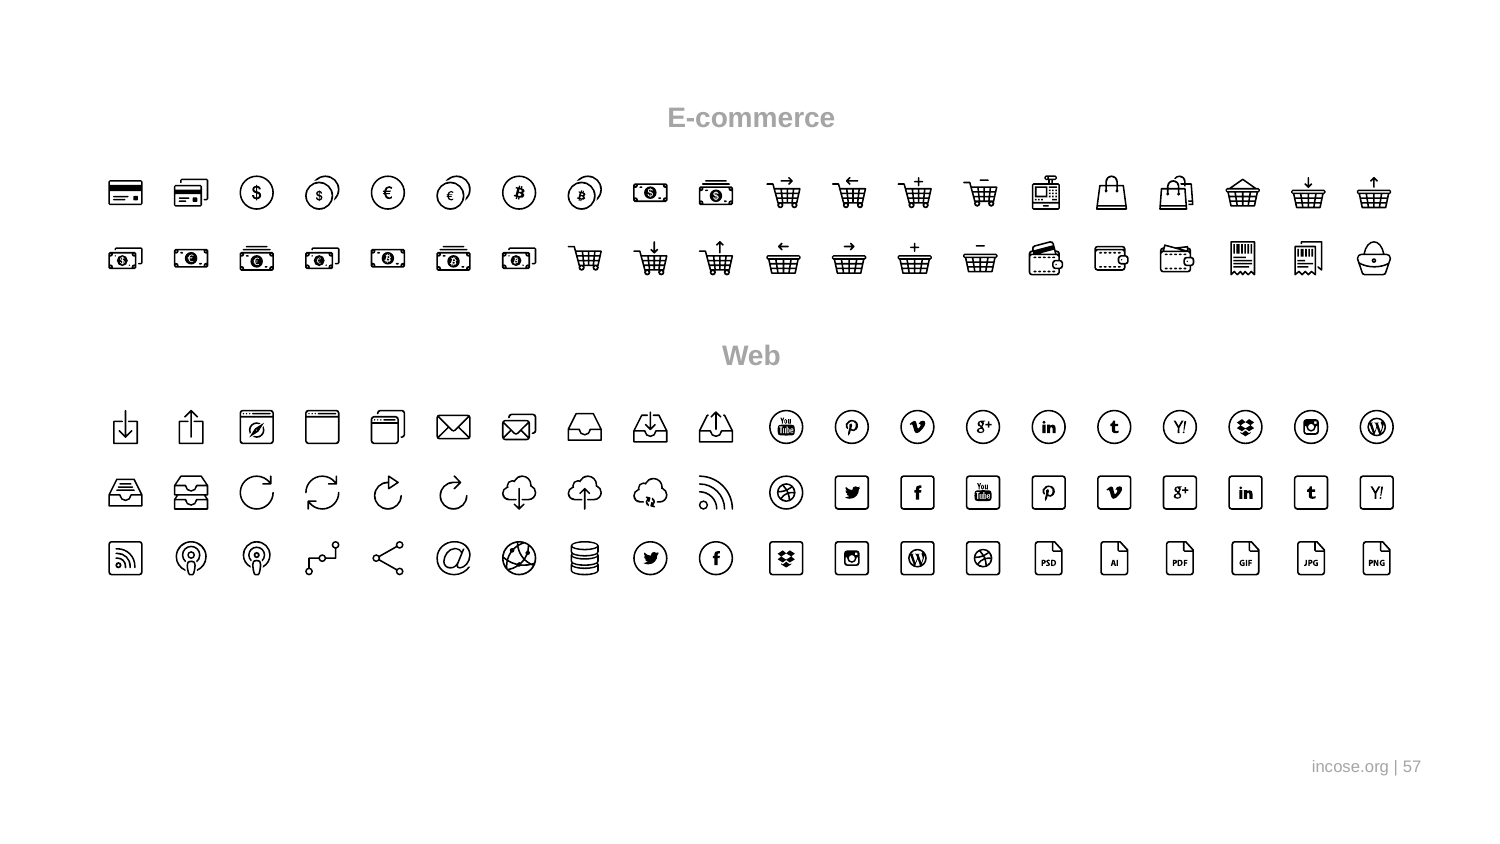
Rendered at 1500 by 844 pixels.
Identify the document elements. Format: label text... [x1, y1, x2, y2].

text_box [900, 475, 935, 510]
text_box [698, 250, 734, 276]
text_box [1097, 409, 1132, 445]
text_box [1297, 541, 1326, 576]
text_box [184, 409, 199, 438]
text_box [965, 541, 1001, 576]
text_box [370, 248, 406, 268]
text_box [1231, 541, 1260, 576]
text_box [1097, 475, 1132, 510]
text_box [1362, 541, 1391, 576]
text_box [1225, 178, 1260, 207]
text_box [108, 247, 143, 270]
text_box [633, 411, 668, 443]
text_box [633, 183, 668, 203]
text_box [305, 175, 340, 210]
text_box [501, 413, 537, 441]
text_box [436, 541, 471, 576]
text_box [834, 475, 870, 510]
text_box [173, 178, 209, 207]
text_box [1304, 177, 1313, 188]
text_box [965, 475, 1001, 510]
text_box [108, 478, 143, 507]
text_box [173, 475, 209, 510]
text_box [108, 180, 143, 206]
text_box [965, 409, 1001, 445]
text_box [769, 541, 804, 576]
text_box [834, 541, 870, 576]
text_box [780, 177, 793, 185]
text_box [963, 181, 998, 207]
text_box [175, 541, 207, 576]
text_box [239, 245, 274, 271]
text_box [897, 255, 932, 274]
text_box [113, 409, 139, 445]
text_box [501, 475, 537, 501]
text_box Web [719, 335, 784, 374]
text_box [1230, 241, 1256, 276]
text_box [769, 475, 804, 510]
text_box [242, 541, 271, 576]
text_box [307, 491, 340, 510]
text_box [633, 477, 668, 508]
text_box [698, 475, 734, 510]
text_box [570, 541, 599, 576]
text_box [1291, 189, 1326, 209]
text_box [567, 175, 602, 210]
text_box [1294, 241, 1323, 276]
text_box [370, 175, 406, 210]
text_box [1293, 475, 1329, 510]
text_box [501, 247, 537, 270]
text_box [178, 420, 204, 445]
text_box [900, 541, 935, 576]
text_box [633, 250, 668, 276]
text_box [1031, 175, 1060, 210]
text_box [436, 414, 471, 440]
text_box [439, 475, 468, 510]
text_box [372, 541, 404, 576]
text_box [373, 475, 402, 510]
text_box [239, 175, 274, 210]
text_box [1034, 541, 1063, 576]
text_box [715, 241, 724, 254]
text_box [834, 409, 870, 445]
text_box [1031, 409, 1066, 445]
text_box [239, 475, 274, 510]
text_box [843, 242, 855, 251]
text_box [650, 241, 659, 254]
text_box [305, 475, 338, 494]
text_box [698, 541, 734, 576]
text_box [239, 409, 274, 445]
text_box [710, 411, 722, 431]
text_box [1094, 245, 1129, 271]
text_box [831, 255, 867, 274]
text_box [567, 245, 602, 271]
text_box [897, 177, 932, 209]
text_box [909, 242, 920, 252]
text_box [845, 177, 859, 185]
text_box [1028, 241, 1064, 276]
text_box [108, 541, 143, 576]
text_box [1228, 475, 1263, 510]
text_box [1356, 241, 1392, 276]
text_box [1165, 541, 1194, 576]
text_box [766, 183, 801, 209]
text_box [963, 253, 998, 273]
text_box [1356, 189, 1392, 209]
text_box [831, 183, 867, 209]
text_box [900, 409, 935, 445]
text_box E-commerce [664, 96, 838, 136]
text_box [777, 242, 789, 251]
text_box [769, 409, 804, 445]
text_box [1359, 475, 1394, 510]
text_box [305, 247, 340, 270]
text_box [698, 186, 734, 206]
text_box [1159, 175, 1194, 210]
text_box [766, 255, 801, 274]
text_box [1159, 244, 1195, 273]
text_box [1228, 409, 1263, 445]
text_box [513, 487, 525, 510]
text_box [173, 248, 209, 268]
text_box [1096, 175, 1128, 210]
text_box [1100, 541, 1129, 576]
text_box [305, 541, 340, 576]
text_box [567, 412, 602, 441]
text_box [501, 541, 537, 576]
text_box [436, 245, 471, 271]
text_box [1031, 475, 1066, 510]
text_box [1359, 409, 1394, 445]
text_box [698, 414, 734, 443]
text_box [1370, 177, 1378, 188]
text_box [501, 175, 537, 210]
text_box [370, 409, 406, 445]
text_box [567, 475, 602, 510]
text_box [1162, 475, 1198, 510]
text_box [1293, 409, 1329, 445]
text_box [1162, 409, 1198, 445]
text_box [633, 541, 668, 576]
text_box [436, 175, 471, 210]
text_box [305, 409, 340, 445]
